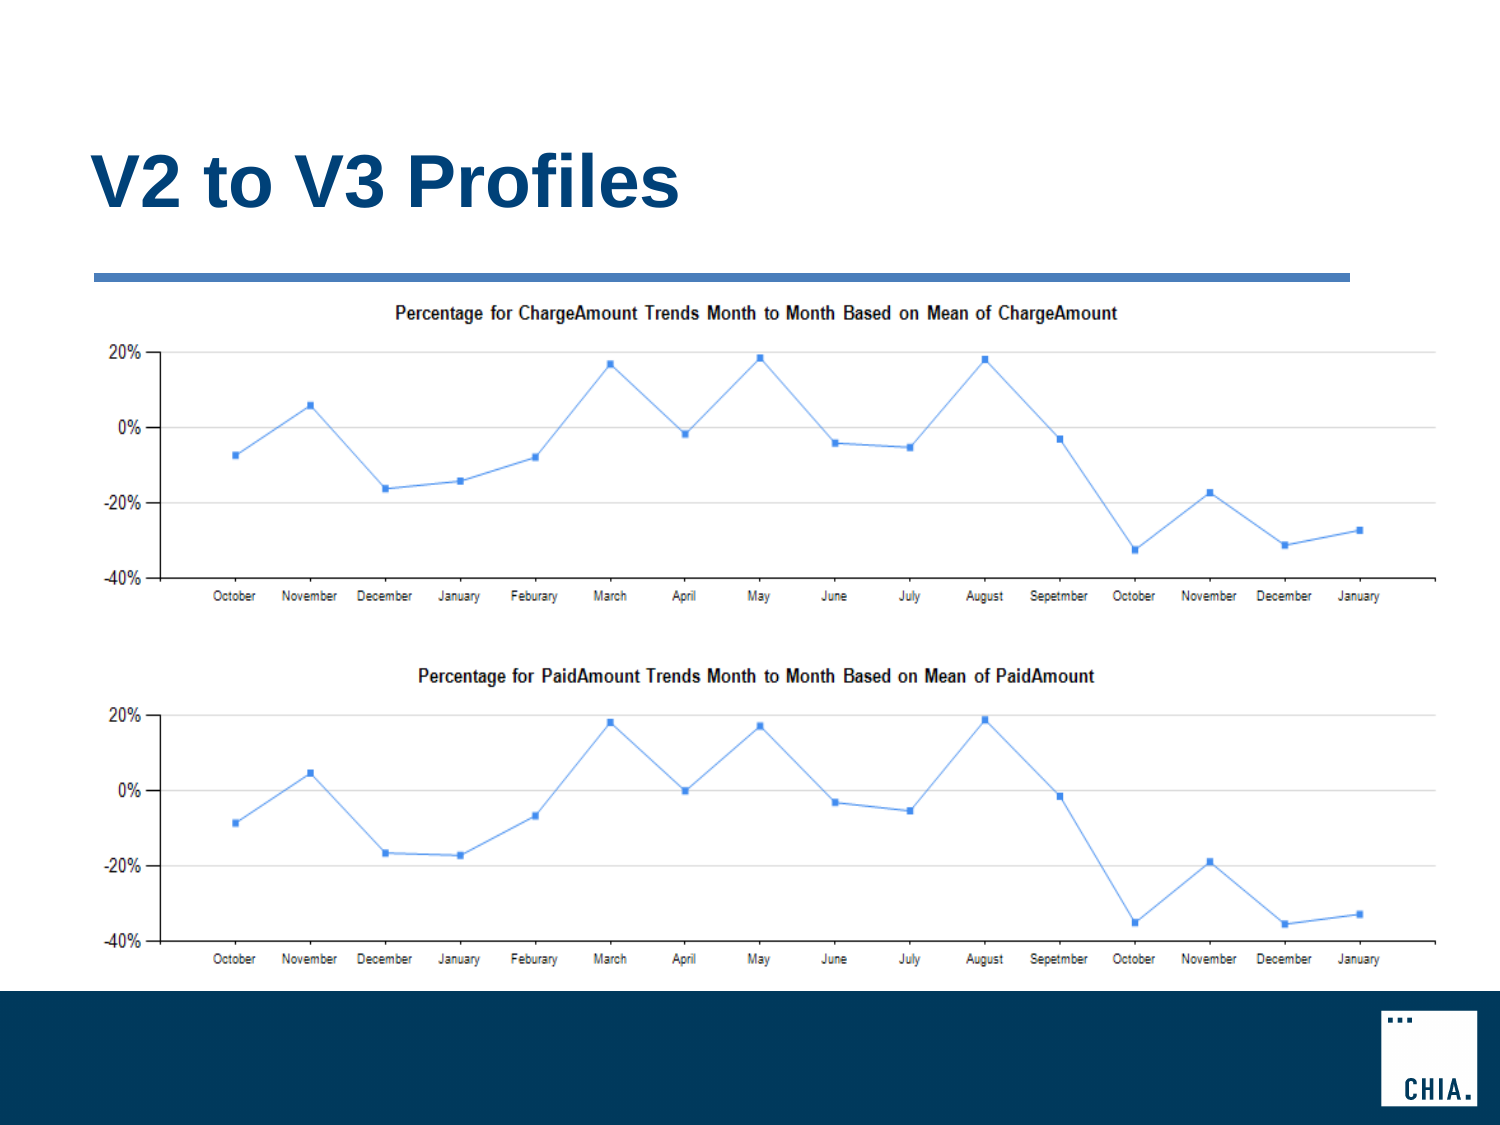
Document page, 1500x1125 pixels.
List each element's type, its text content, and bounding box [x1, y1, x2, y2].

picture [25, 288, 1487, 625]
picture [0, 991, 1500, 1125]
title V2 to V3 Profiles [75, 93, 1351, 261]
picture [25, 651, 1487, 987]
